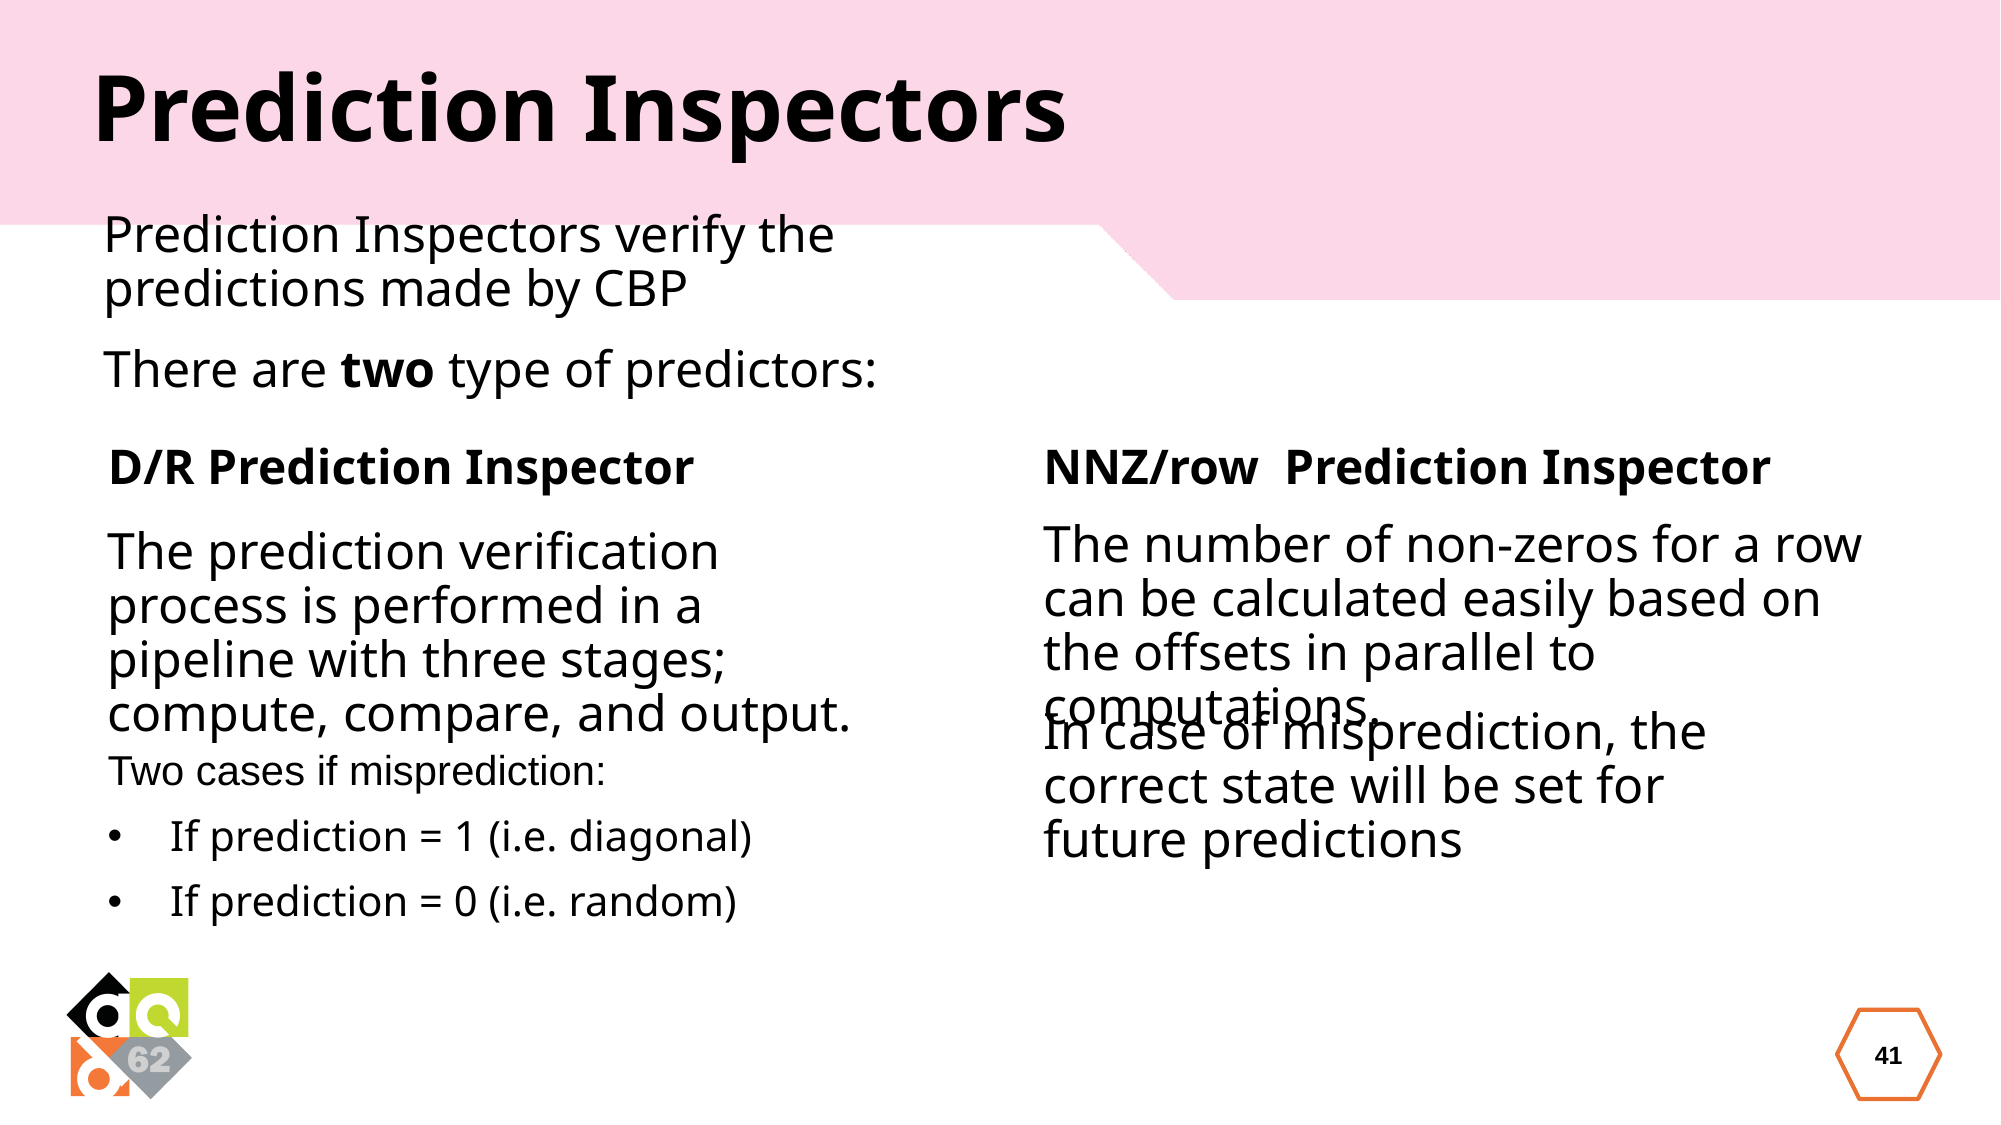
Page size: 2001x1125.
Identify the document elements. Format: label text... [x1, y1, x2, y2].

text_box The prediction verification process is performed in a pipeline with three stages; compute, compare, and output. [80, 518, 879, 698]
text_box Two cases if misprediction: If prediction = 1 (i.e. diagonal) If prediction = 0 (i.e. random) [80, 741, 879, 921]
text_box In case of misprediction, the correct state will be set for future predictions [1015, 699, 1814, 879]
text_box D/R Prediction Inspector [80, 435, 902, 525]
text_box There are two type of predictors: [76, 336, 898, 426]
title Prediction Inspectors [76, 3, 1941, 221]
text_box Prediction Inspectors verify the predictions made by CBP [75, 201, 1105, 369]
picture [41, 948, 218, 1125]
text_box The number of non-zeros for a row can be calculated easily based on the offsets in parallel to computations. [1015, 511, 1920, 691]
text_box 41 [1837, 1009, 1941, 1099]
picture [0, 0, 2001, 300]
text_box NNZ/row Prediction Inspector [1015, 435, 1837, 511]
